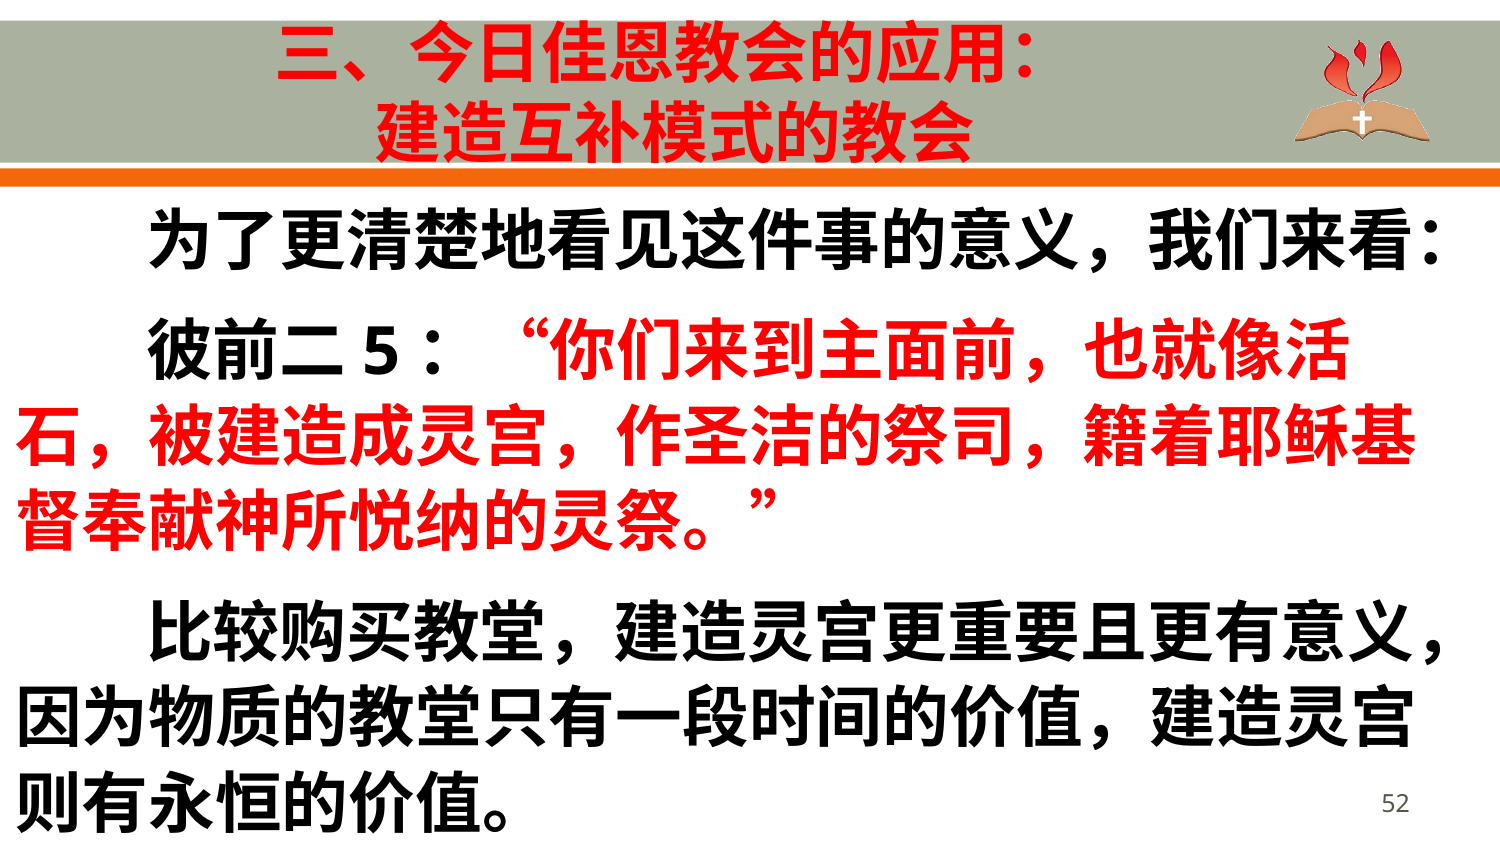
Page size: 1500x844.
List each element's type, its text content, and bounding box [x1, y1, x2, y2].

title 三、今日佳恩教会的应用： 建造互补模式的教会 [0, 22, 1350, 160]
list 为了更清楚地看见这件事的意义，我们来看： 彼前二5：“你们来到主面前，也就像活石，被建造成灵宫，作圣洁的祭司，籍着耶稣基督奉献神所悦纳的灵祭。” 比较购买教堂，建造灵宫更重要且更有意义，因为物质的教堂只有一段时间的价值，建造灵宫则有永恒的价值。 [0, 184, 1498, 844]
picture [1350, 35, 1434, 144]
slide_number 52 [1074, 782, 1425, 827]
